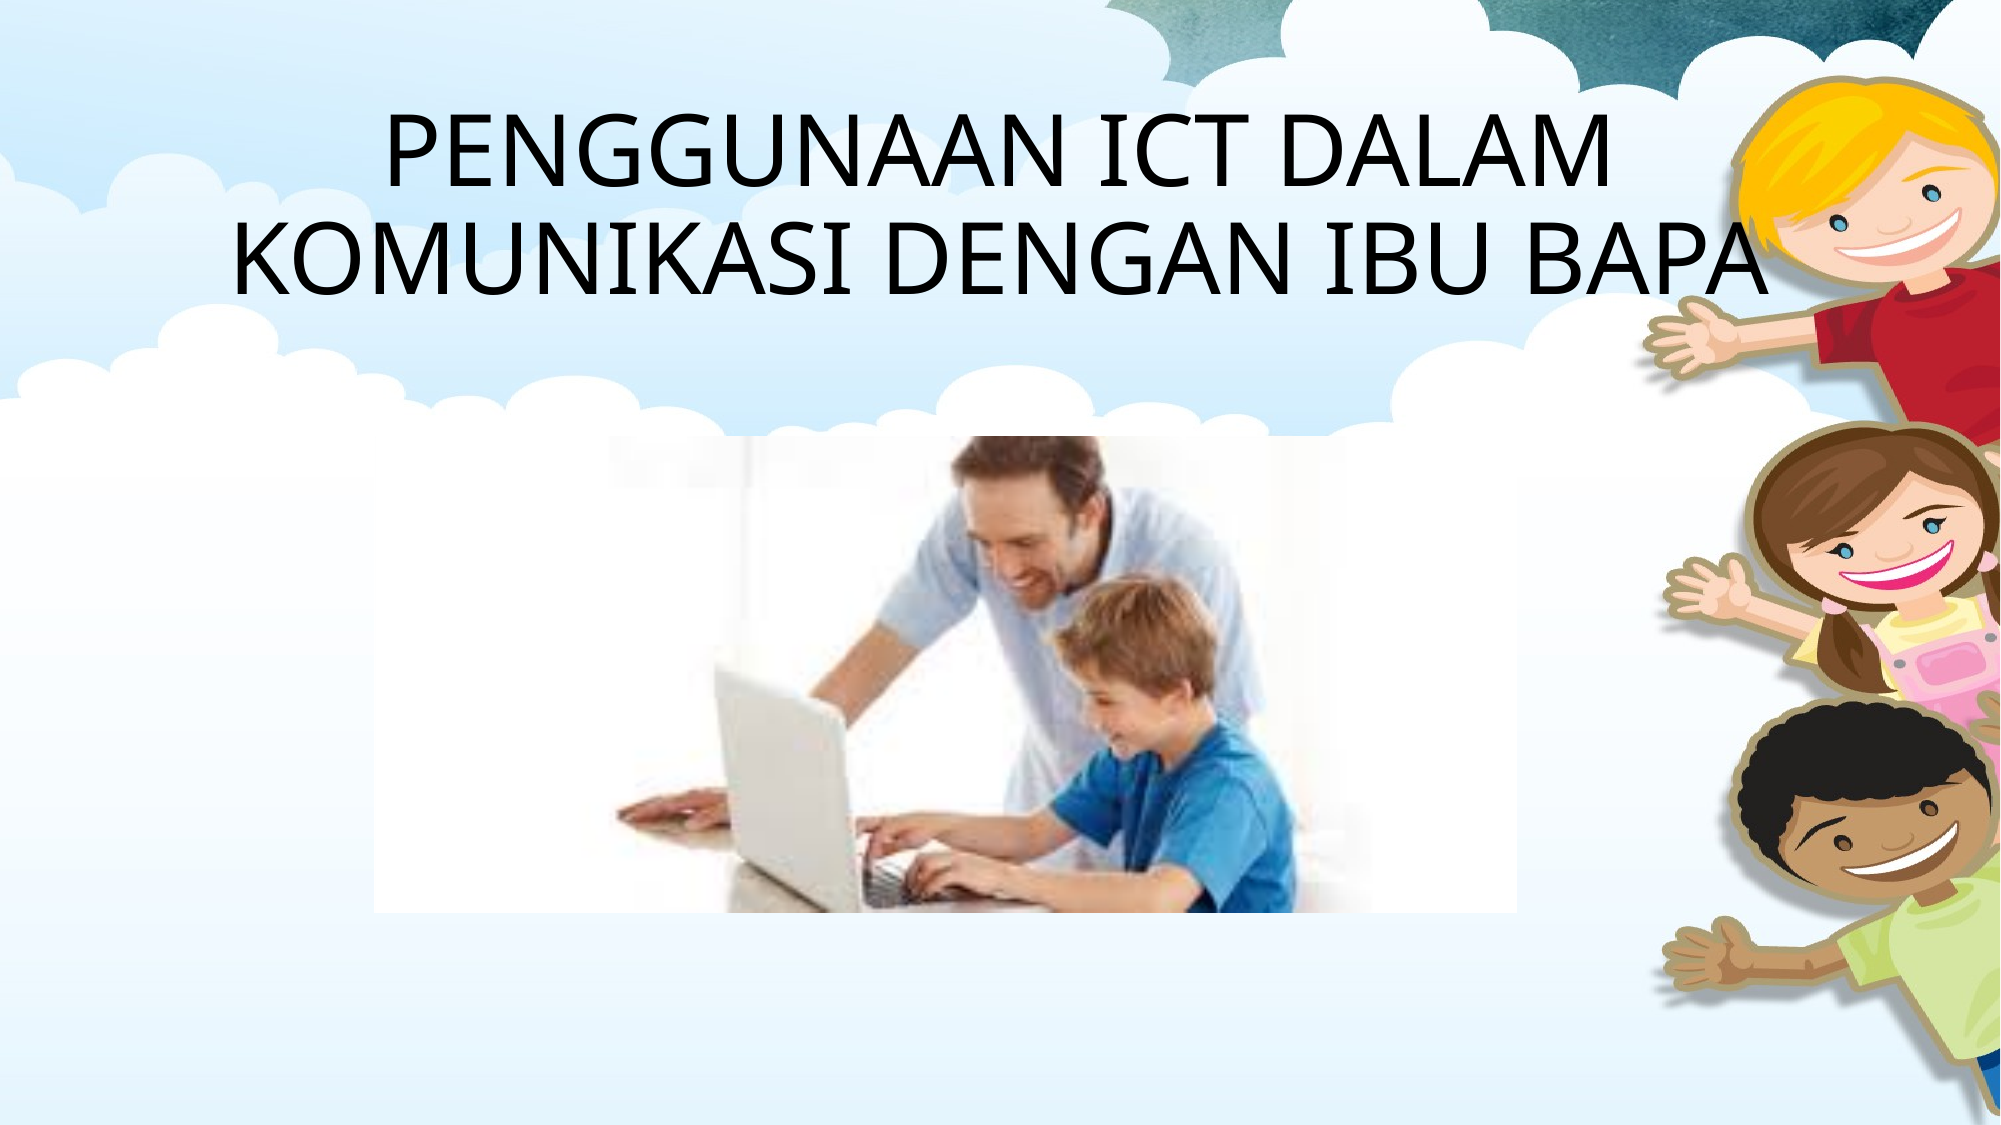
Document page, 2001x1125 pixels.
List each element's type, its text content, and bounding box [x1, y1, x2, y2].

list PENGGUNAAN ICT DALAM KOMUNIKASI DENGAN IBU BAPA [137, 92, 1863, 1014]
picture [0, 0, 2001, 1125]
